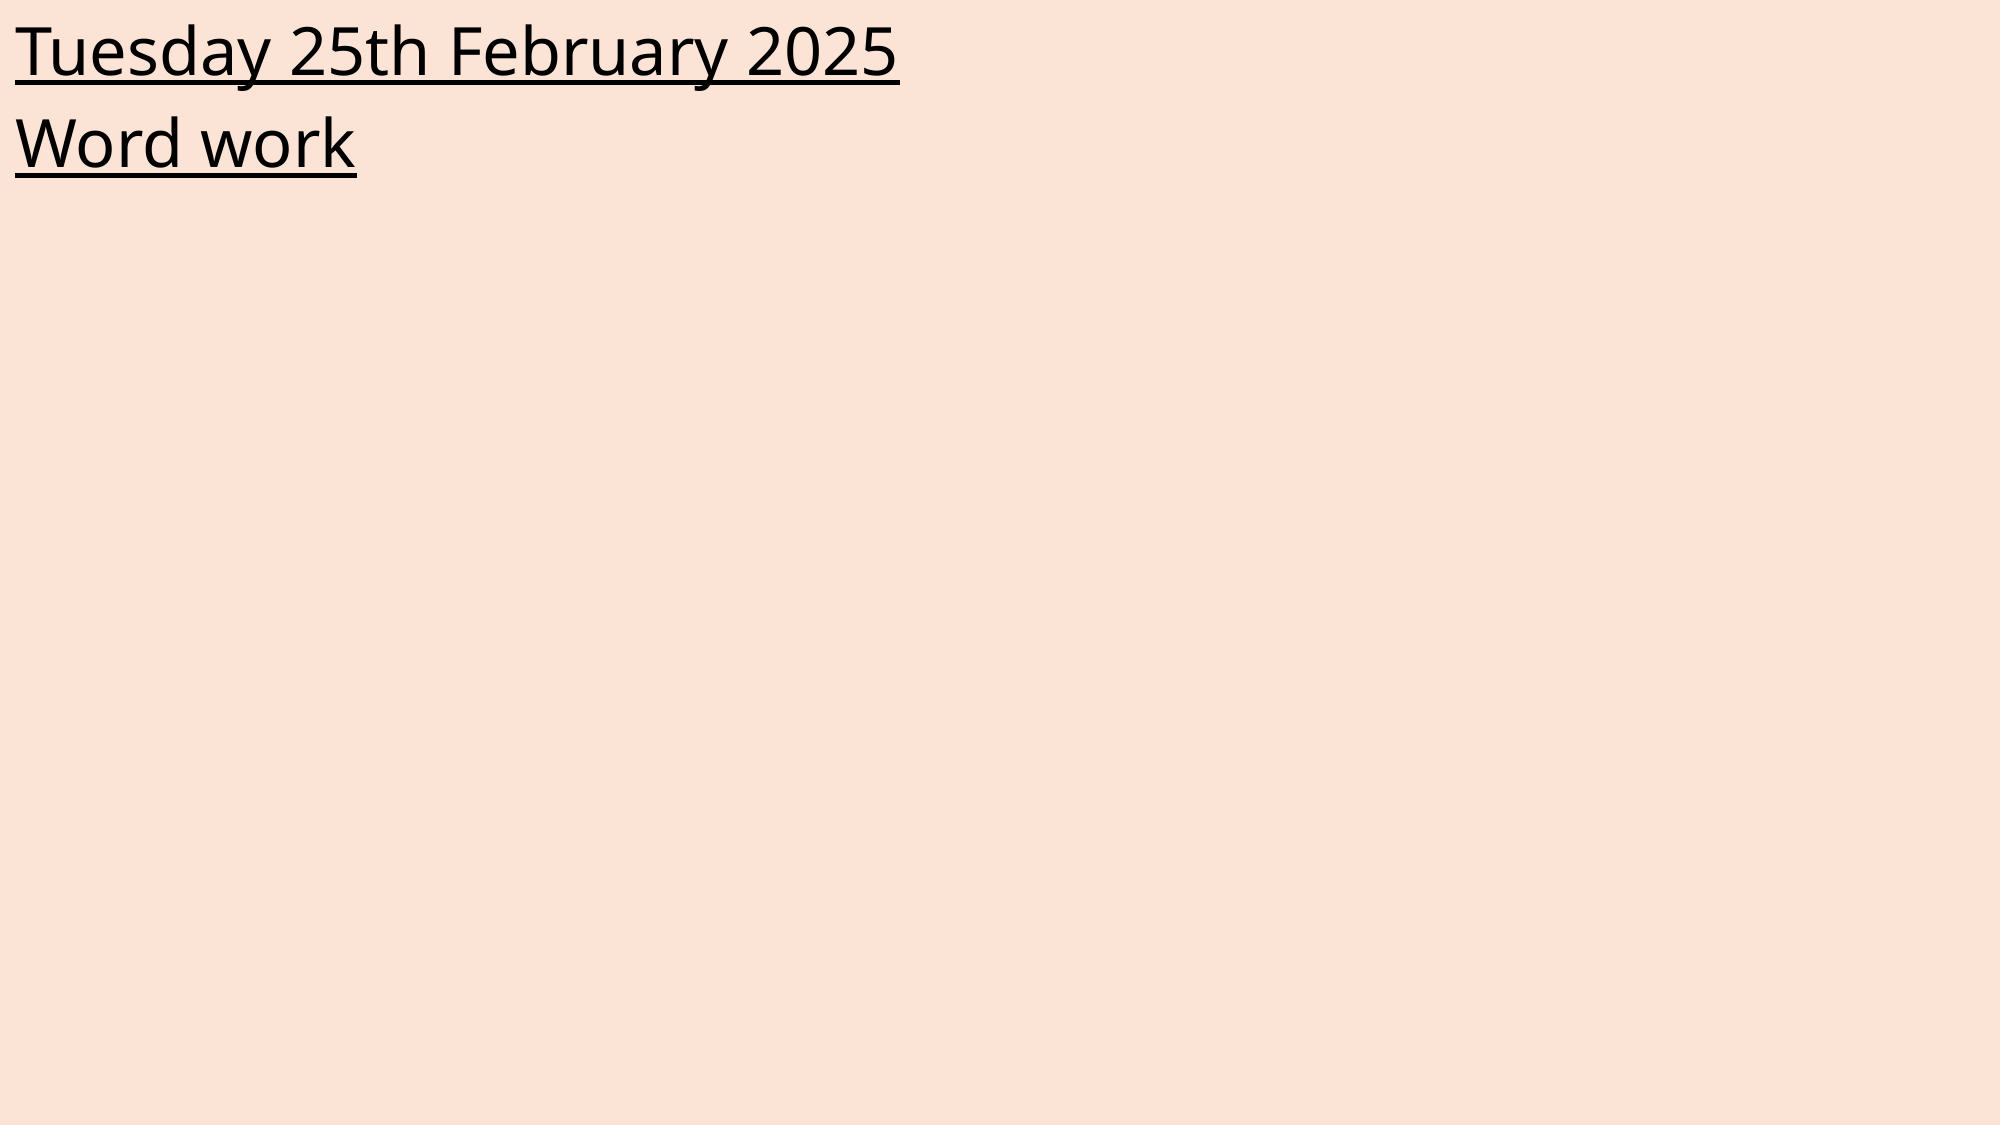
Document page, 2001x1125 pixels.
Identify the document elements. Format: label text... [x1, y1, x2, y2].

subtitle Tuesday 25th February 2025 Word work [0, 9, 1500, 282]
